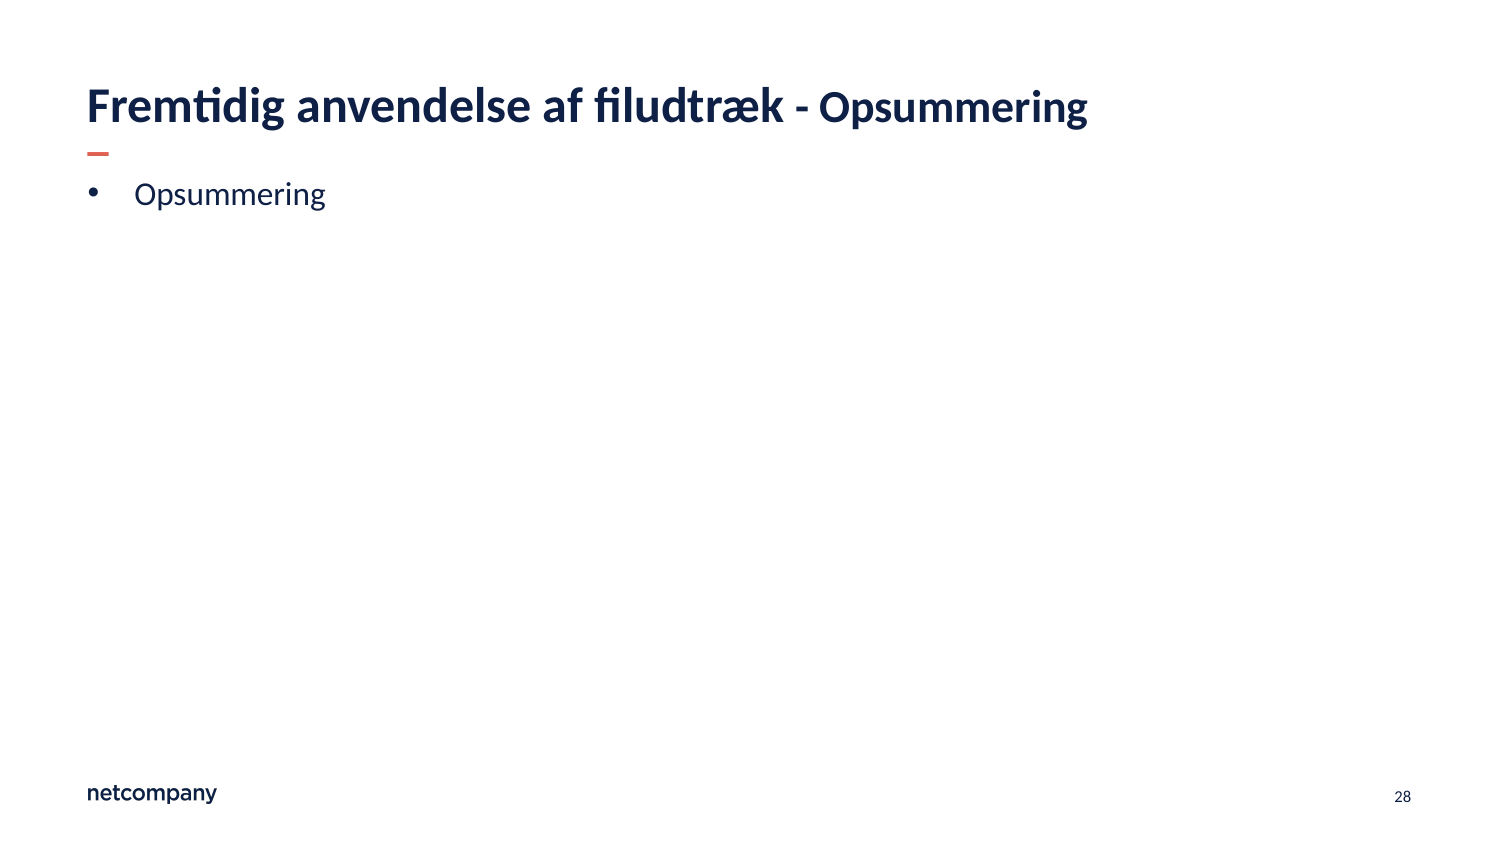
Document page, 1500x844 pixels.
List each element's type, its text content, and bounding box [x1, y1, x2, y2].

title Fremtidig anvendelse af filudtræk - Opsummering [87, 78, 1412, 133]
picture [88, 785, 217, 804]
picture [87, 152, 109, 156]
list Opsummering [87, 172, 1412, 759]
